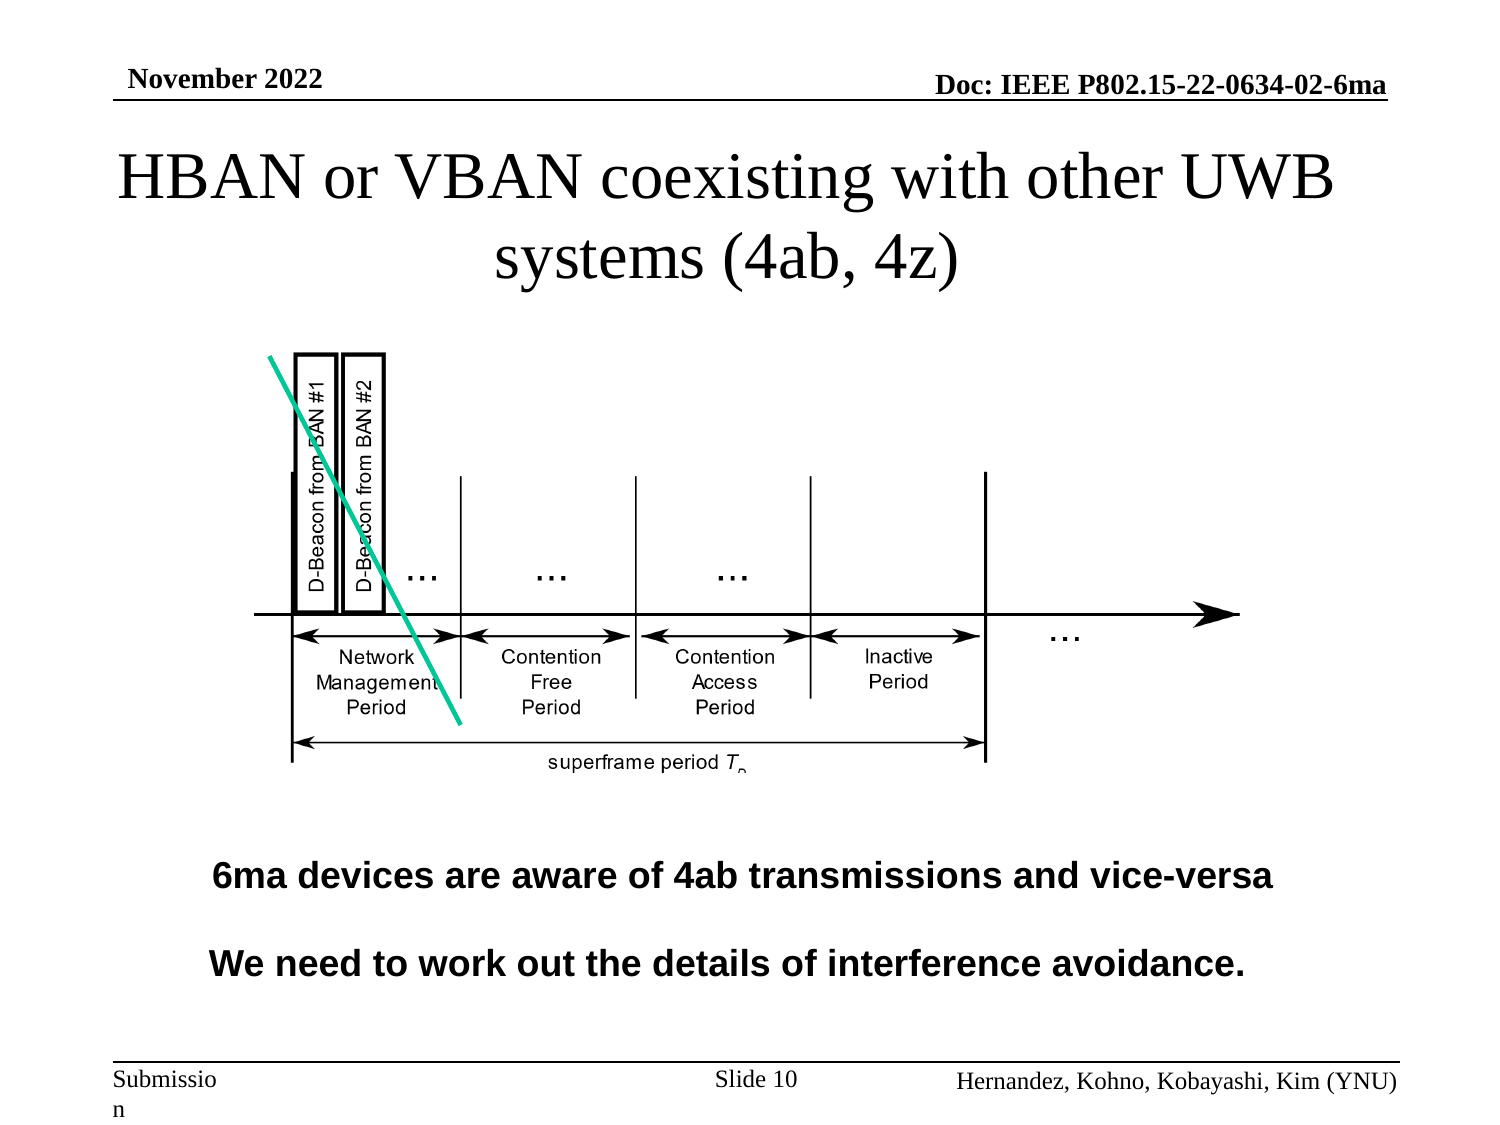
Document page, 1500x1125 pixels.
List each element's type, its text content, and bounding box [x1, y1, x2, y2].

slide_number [112, 74, 375, 110]
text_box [269, 355, 461, 726]
text_box We need to work out the details of interference avoidance. [194, 931, 1262, 991]
picture [253, 351, 1246, 774]
text_box 6ma devices are aware of 4ab transmissions and vice-versa [197, 843, 1289, 904]
title HBAN or VBAN coexisting with other UWB systems (4ab, 4z) [90, 124, 1366, 300]
footer Hernandez, Kohno, Kobayashi, Kim (YNU) [900, 1049, 1413, 1080]
slide_number Slide 10 [712, 1062, 801, 1093]
